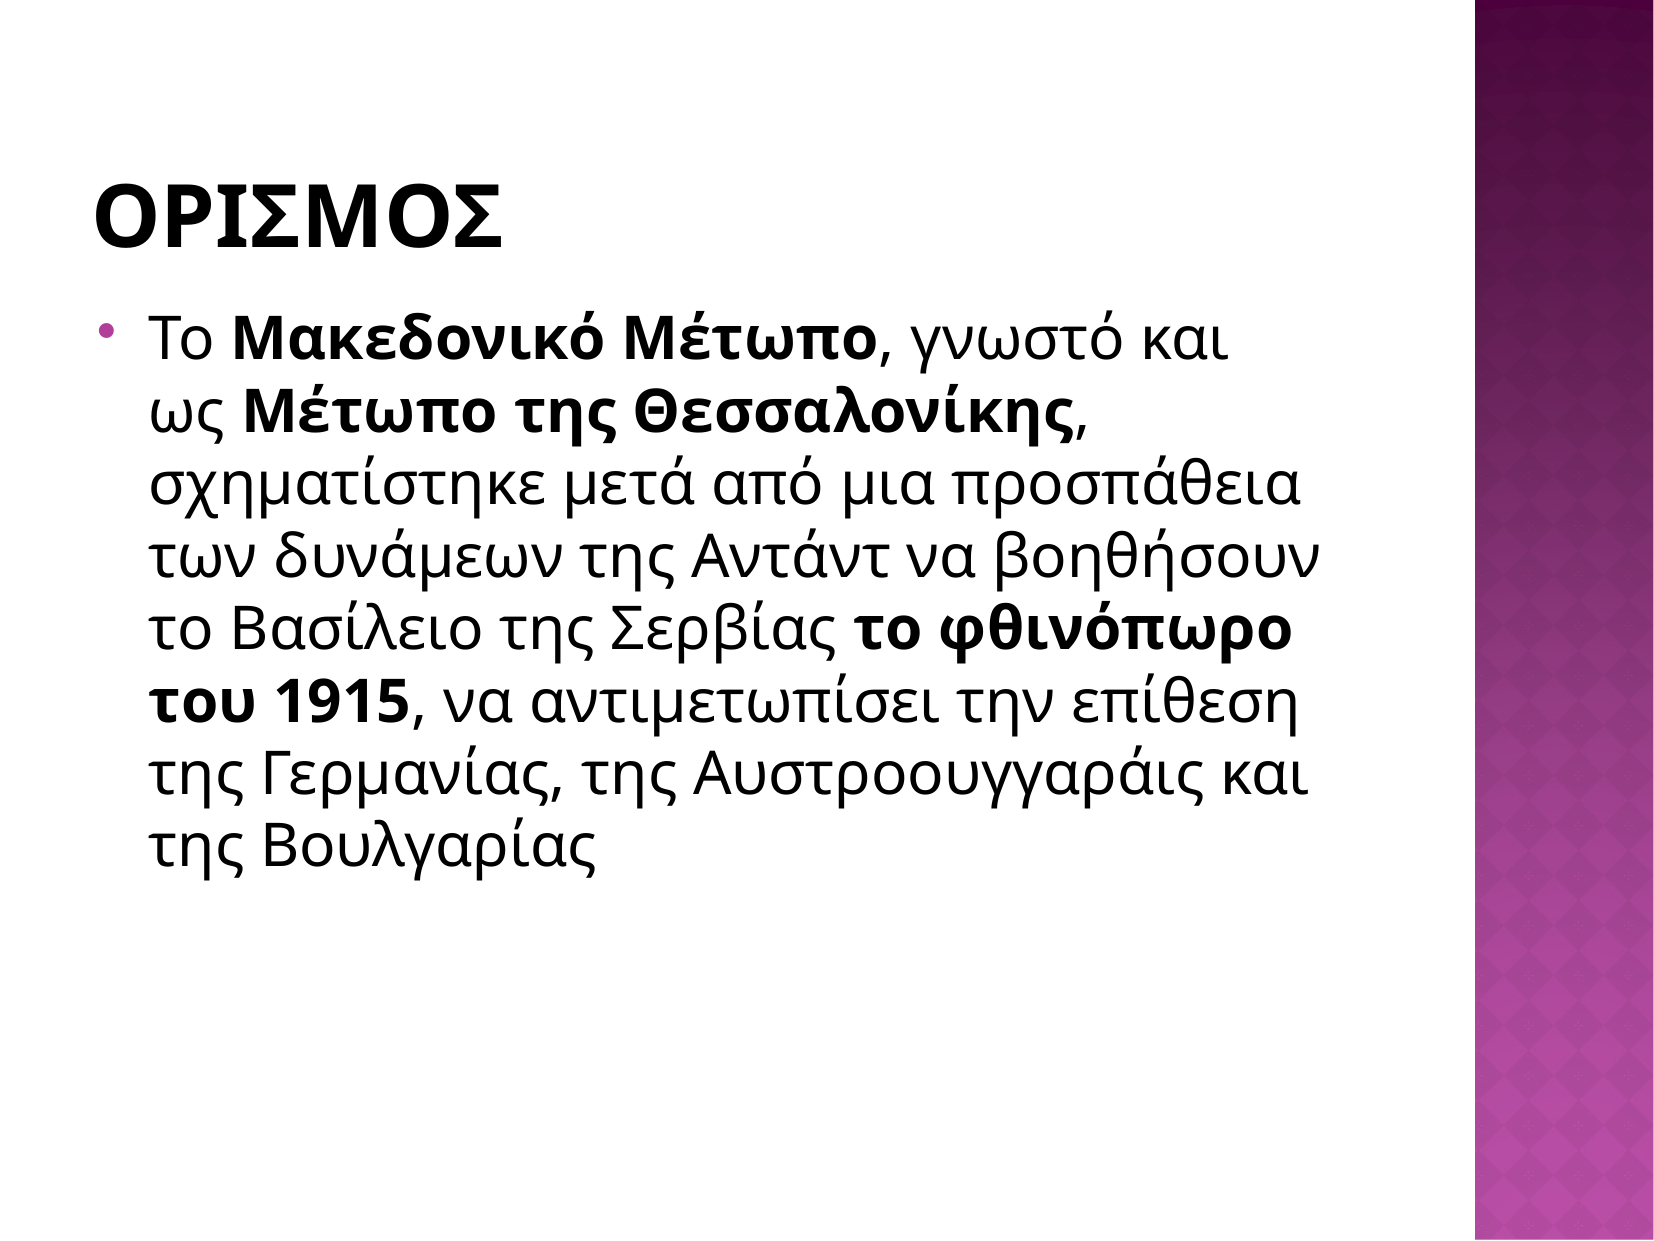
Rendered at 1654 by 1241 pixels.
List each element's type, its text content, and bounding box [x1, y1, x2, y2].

title ΟΡΙΣΜΟΣ [82, 57, 1392, 265]
list Το Μακεδονικό Μέτωπο, γνωστό και ως Μέτωπο της Θεσσαλονίκης, σχηματίστηκε μετά από μια προσπάθεια των δυνάμεων της Αντάντ να βοηθήσουν το Βασίλειο της Σερβίας το φθινόπωρο του 1915, να αντιμετωπίσει την επίθεση της Γερμανίας, της Αυστροουγγαράις και της Βουλγαρίας [82, 291, 1392, 1168]
picture [1474, 0, 1654, 1240]
